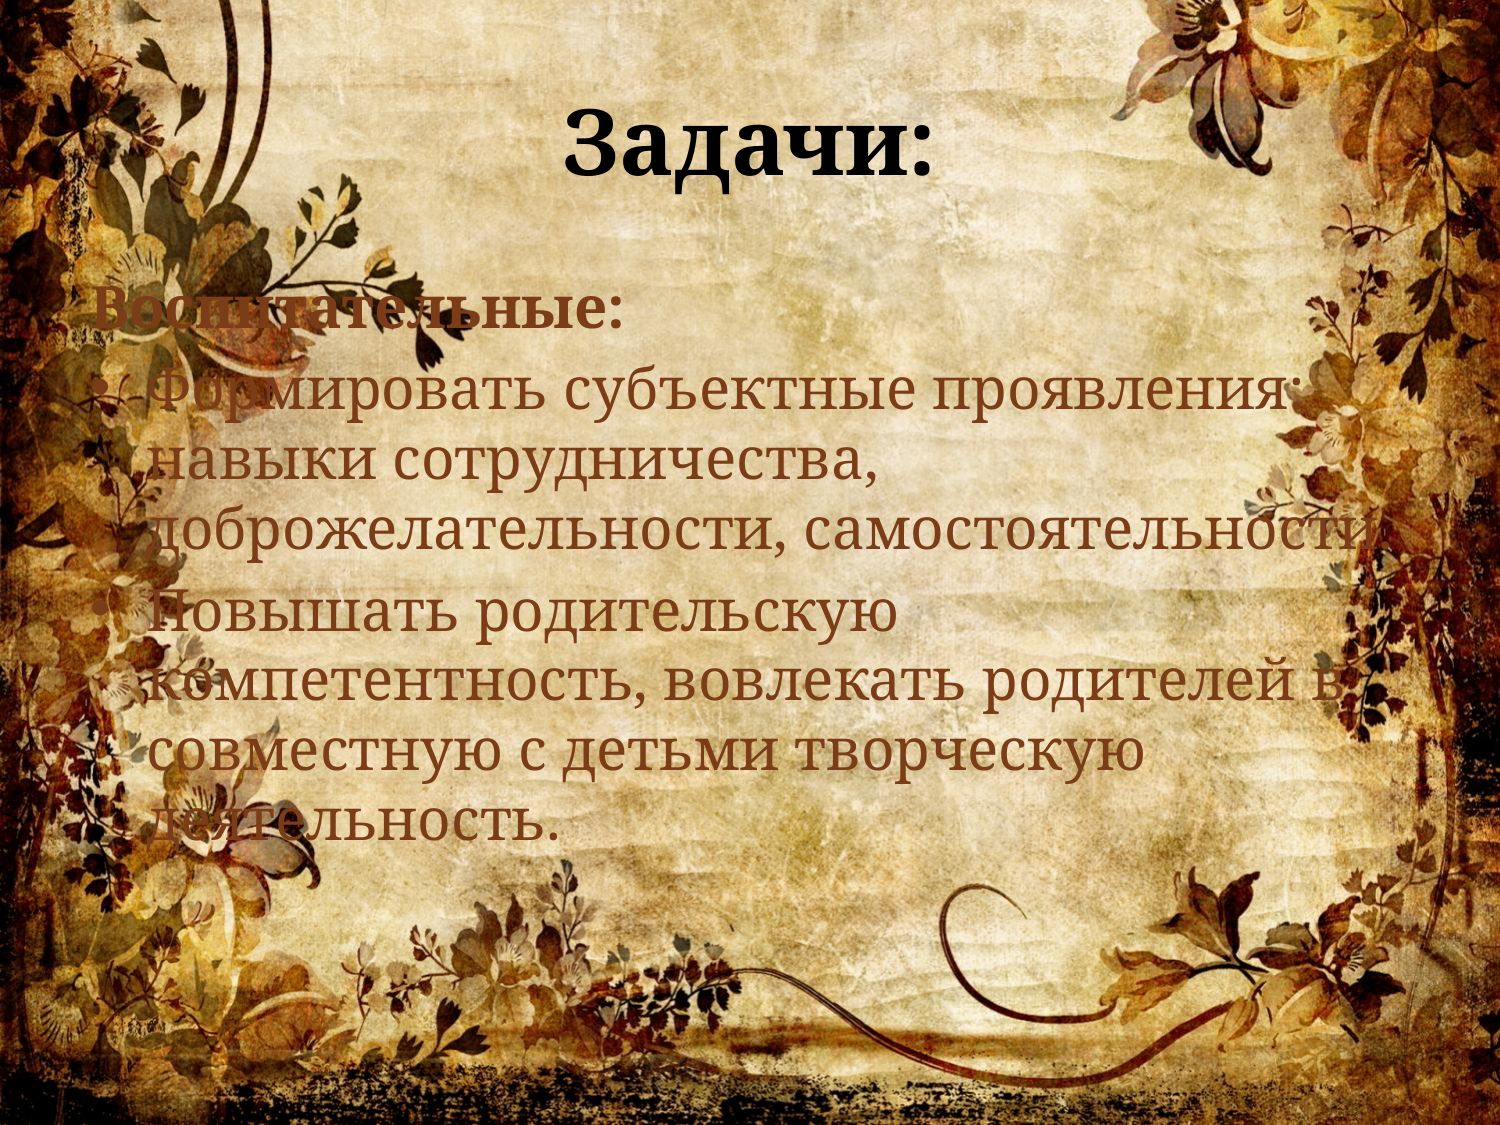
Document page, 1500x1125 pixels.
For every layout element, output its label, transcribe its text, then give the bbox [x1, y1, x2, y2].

list Воспитательные: Формировать субъектные проявления: навыки сотрудничества, доброжелательности, самостоятельности. Повышать родительскую компетентность, вовлекать родителей в совместную с детьми творческую деятельность. [75, 262, 1425, 1005]
title Задачи: [75, 45, 1425, 233]
picture [0, 0, 1500, 1125]
